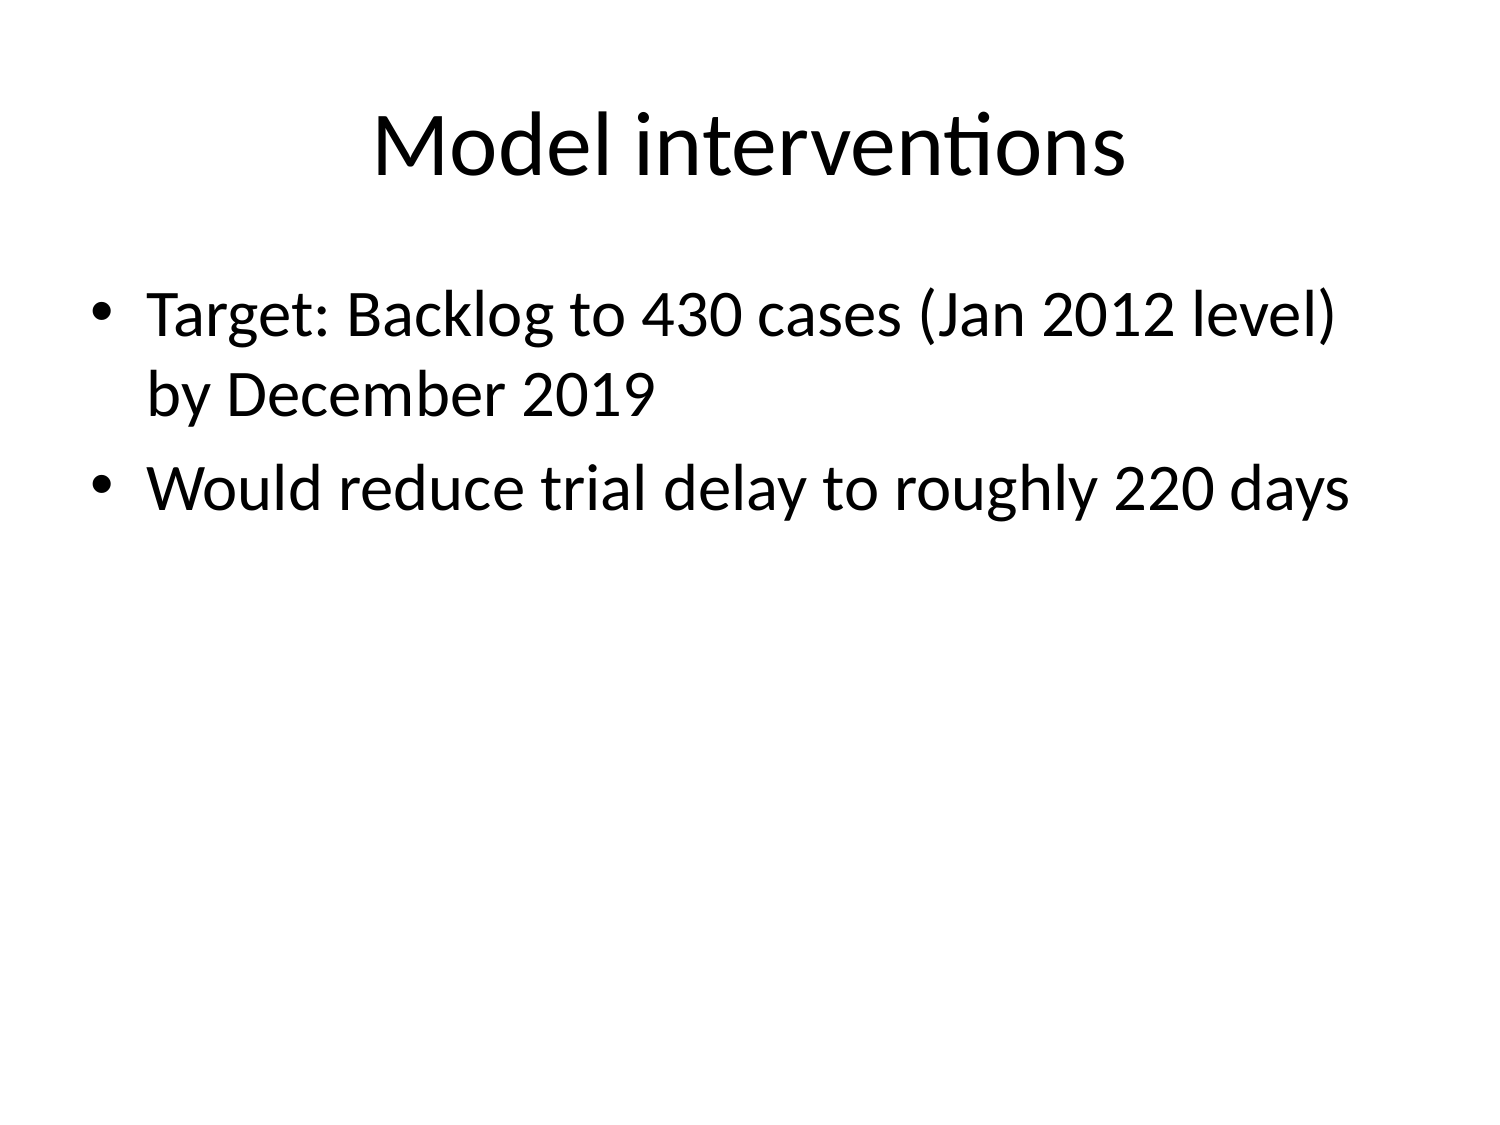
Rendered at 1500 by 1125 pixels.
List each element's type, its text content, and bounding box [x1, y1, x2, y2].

list Target: Backlog to 430 cases (Jan 2012 level) by December 2019 Would reduce trial delay to roughly 220 days [75, 262, 1425, 1005]
title Model interventions [75, 45, 1425, 233]
